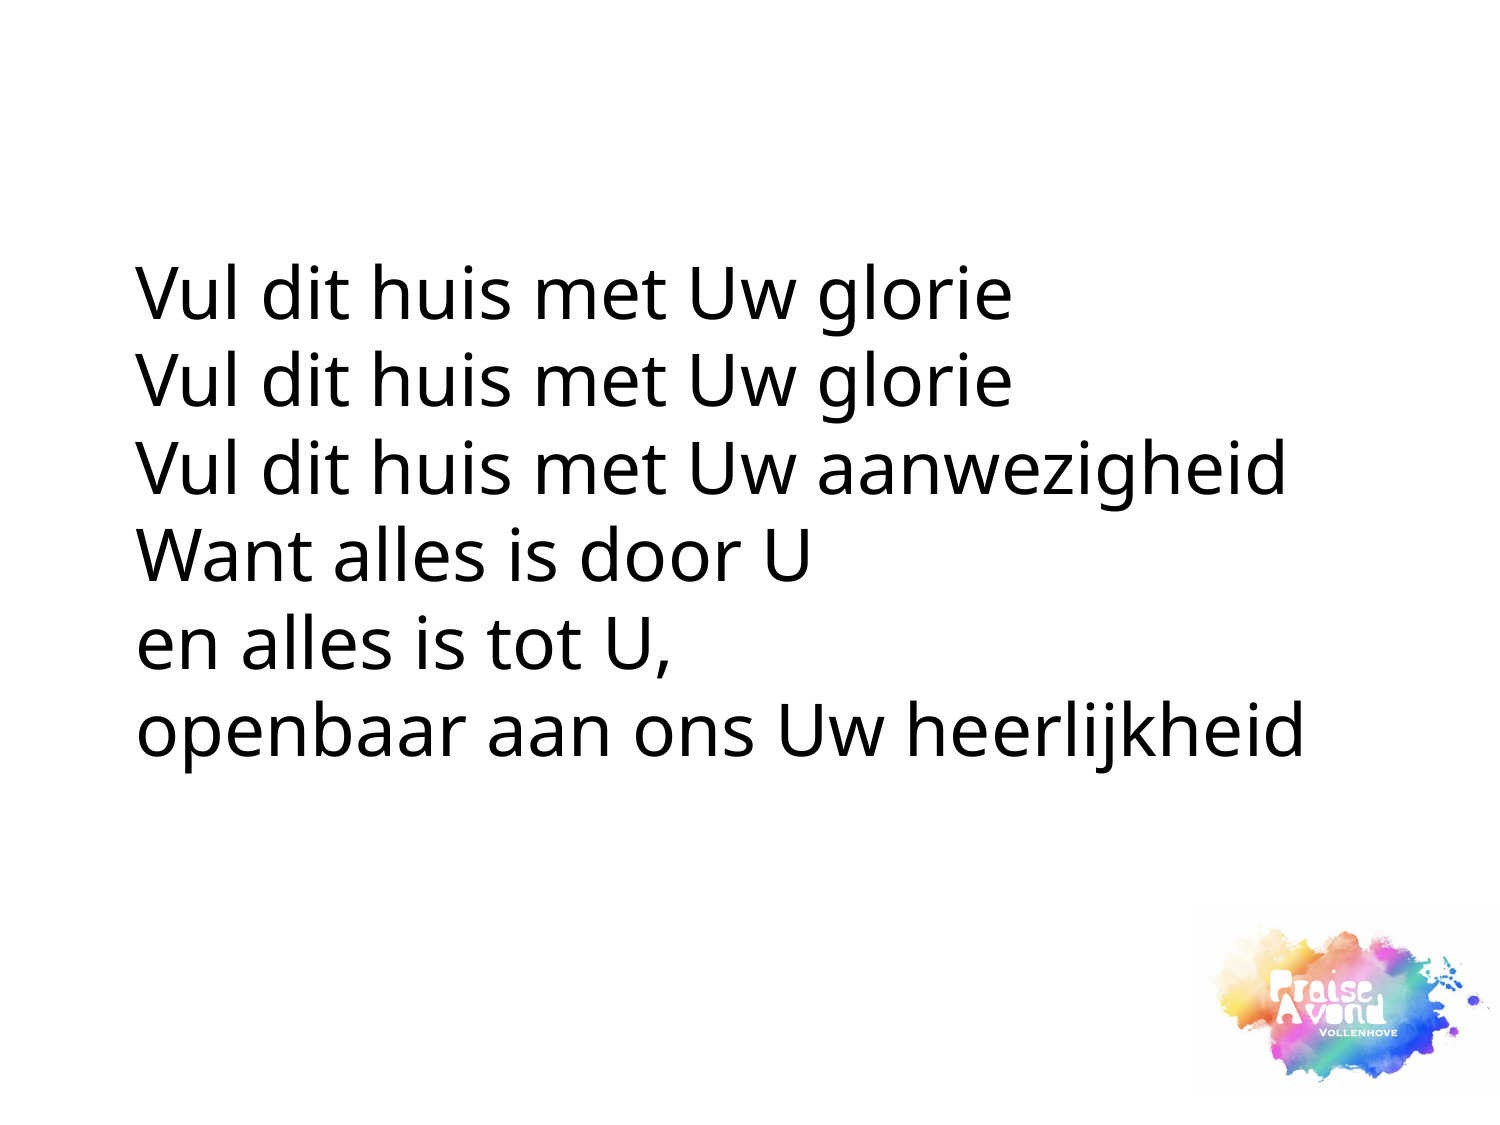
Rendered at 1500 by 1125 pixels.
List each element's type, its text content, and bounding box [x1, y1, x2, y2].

picture [1193, 909, 1500, 1095]
text_box Vul dit huis met Uw glorie Vul dit huis met Uw glorie Vul dit huis met Uw aanwezigheid Want alles is door U en alles is tot U, openbaar aan ons Uw heerlijkheid [123, 240, 1450, 778]
